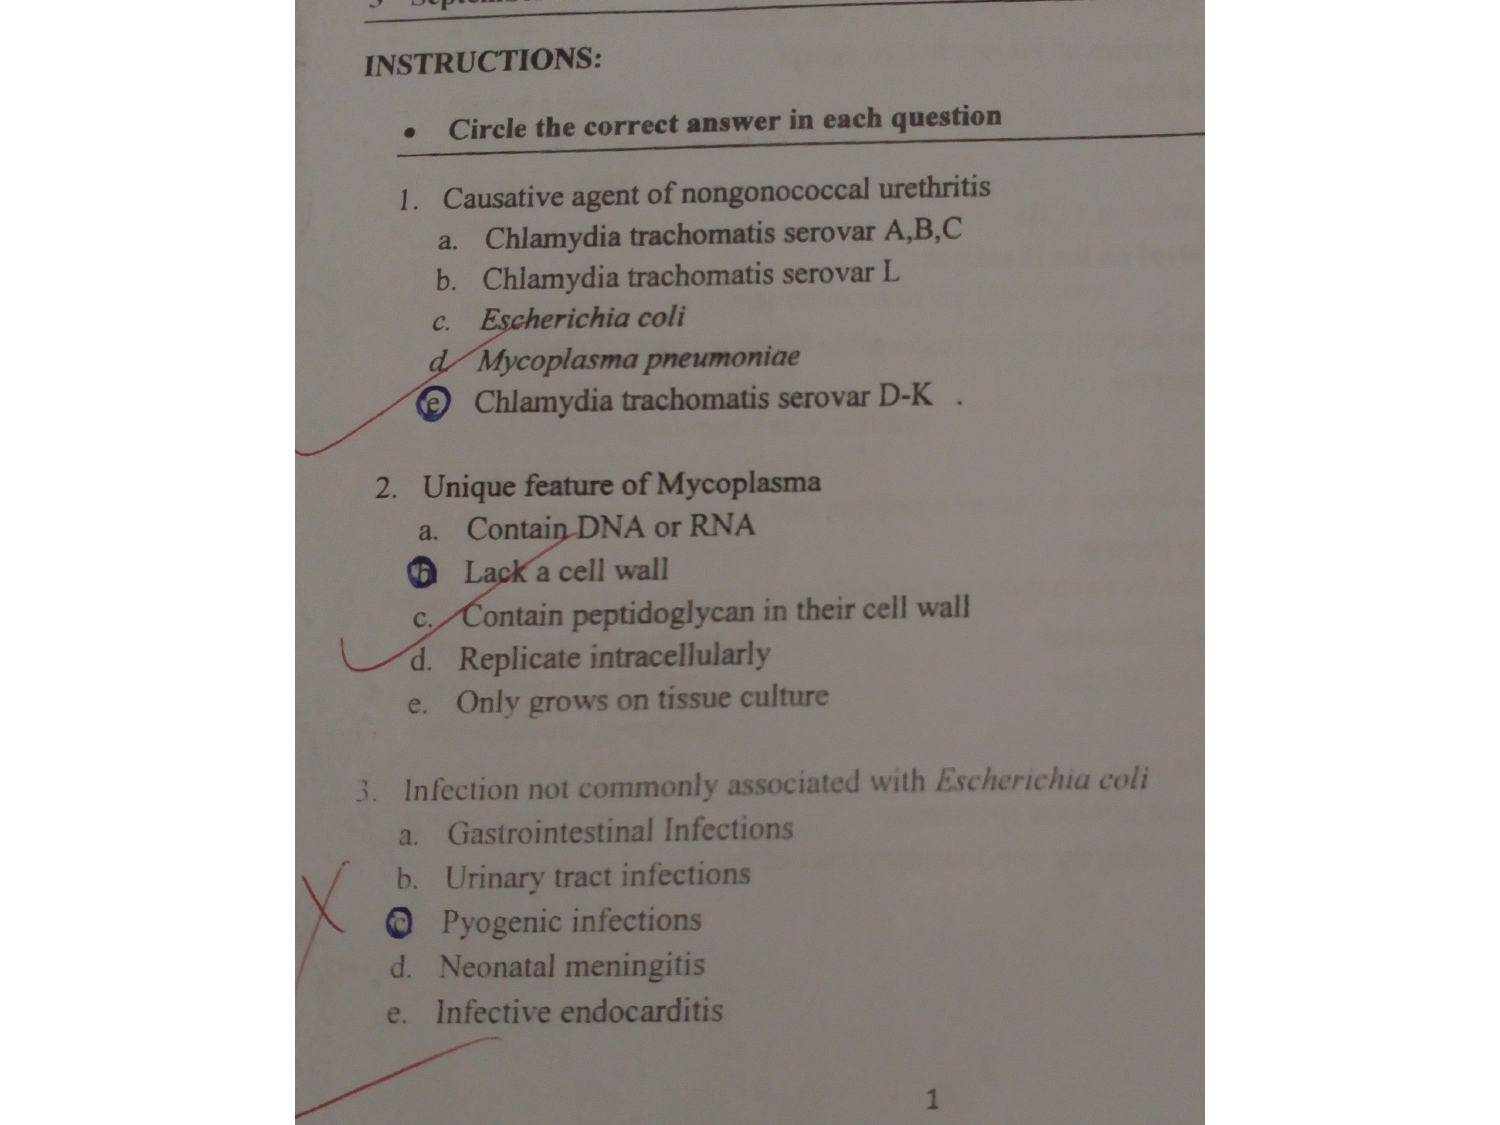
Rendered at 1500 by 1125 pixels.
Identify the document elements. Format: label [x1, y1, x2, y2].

picture [295, 0, 1205, 1125]
